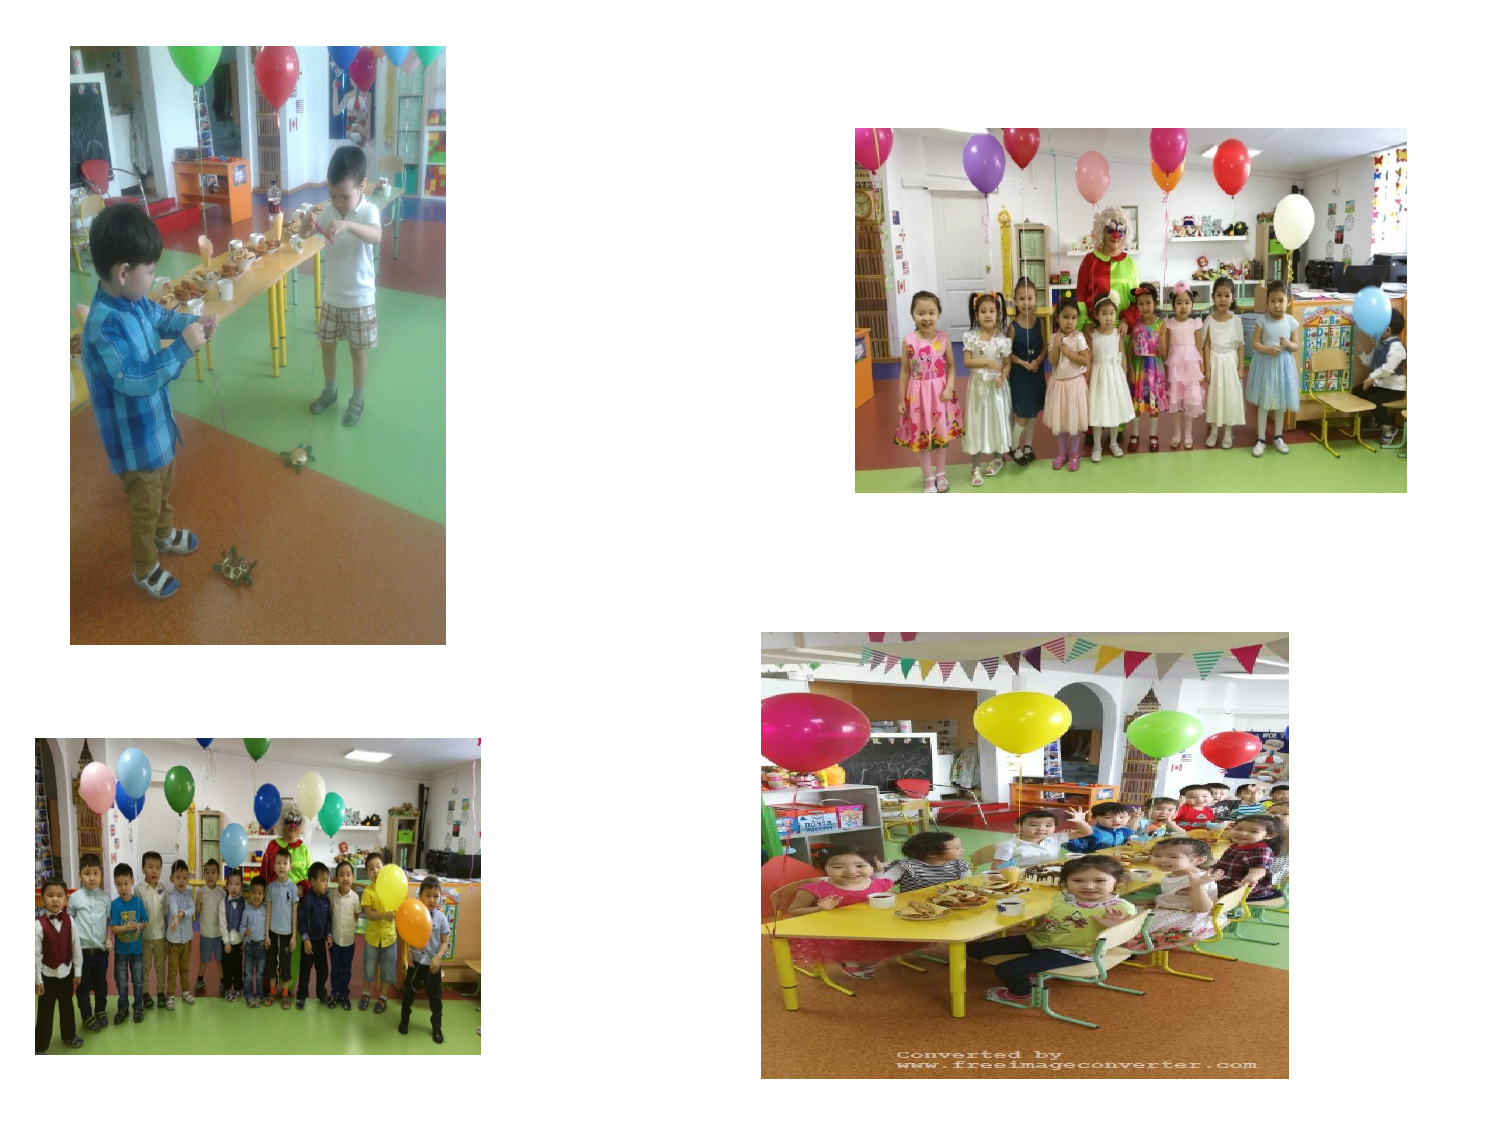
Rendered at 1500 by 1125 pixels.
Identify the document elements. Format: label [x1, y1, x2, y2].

picture [855, 128, 1407, 493]
picture [761, 632, 1290, 1079]
picture [34, 737, 481, 1055]
picture [70, 46, 446, 645]
